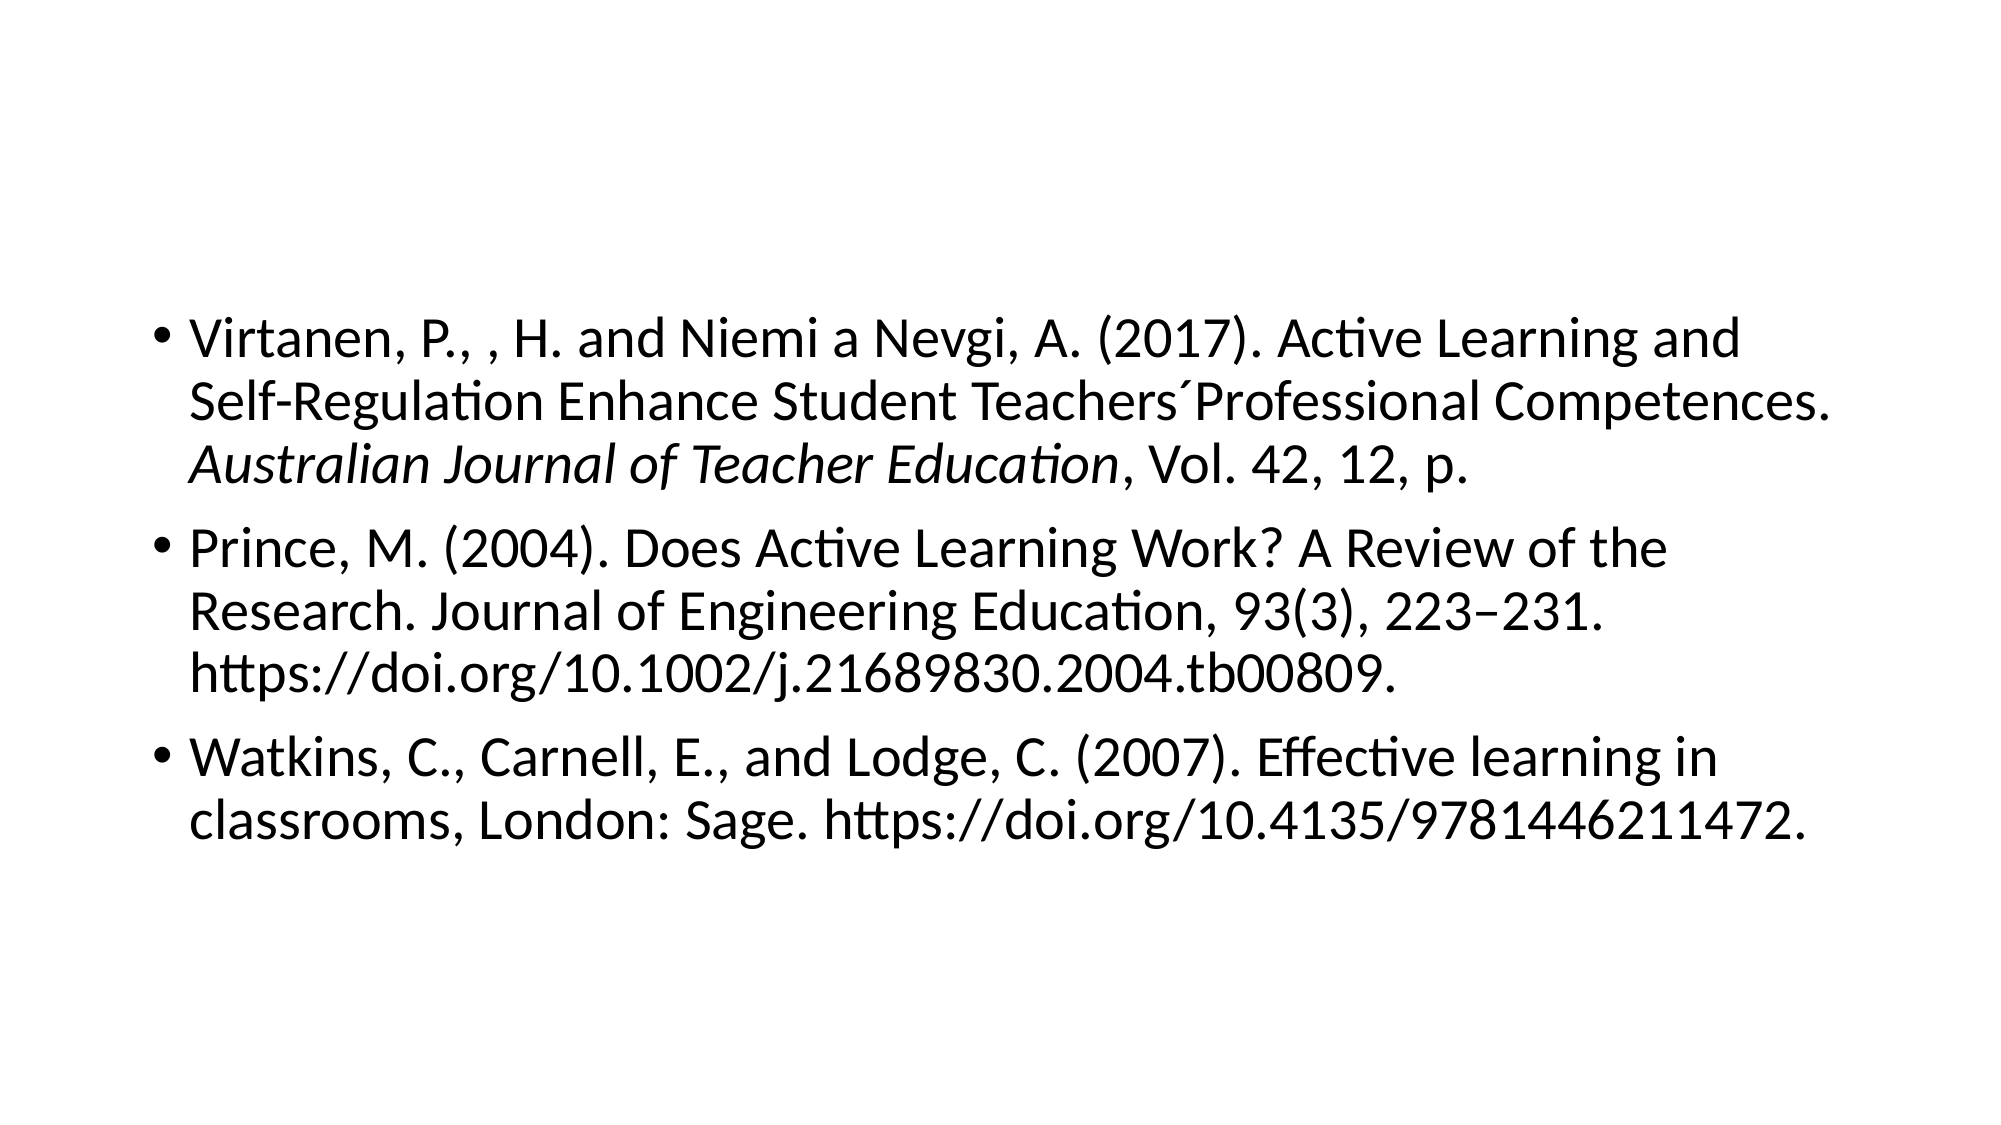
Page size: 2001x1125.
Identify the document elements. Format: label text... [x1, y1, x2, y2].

list Virtanen, P., , H. and Niemi a Nevgi, A. (2017). Active Learning and Self-Regulation Enhance Student Teachers´Professional Competences. Australian Journal of Teacher Education, Vol. 42, 12, p. Prince, M. (2004). Does Active Learning Work? A Review of the Research. Journal of Engineering Education, 93(3), 223–231. https://doi.org/10.1002/j.21689830.2004.tb00809. Watkins, C., Carnell, E., and Lodge, C. (2007). Effective learning in classrooms, London: Sage. https://doi.org/10.4135/9781446211472. [137, 299, 1863, 1014]
